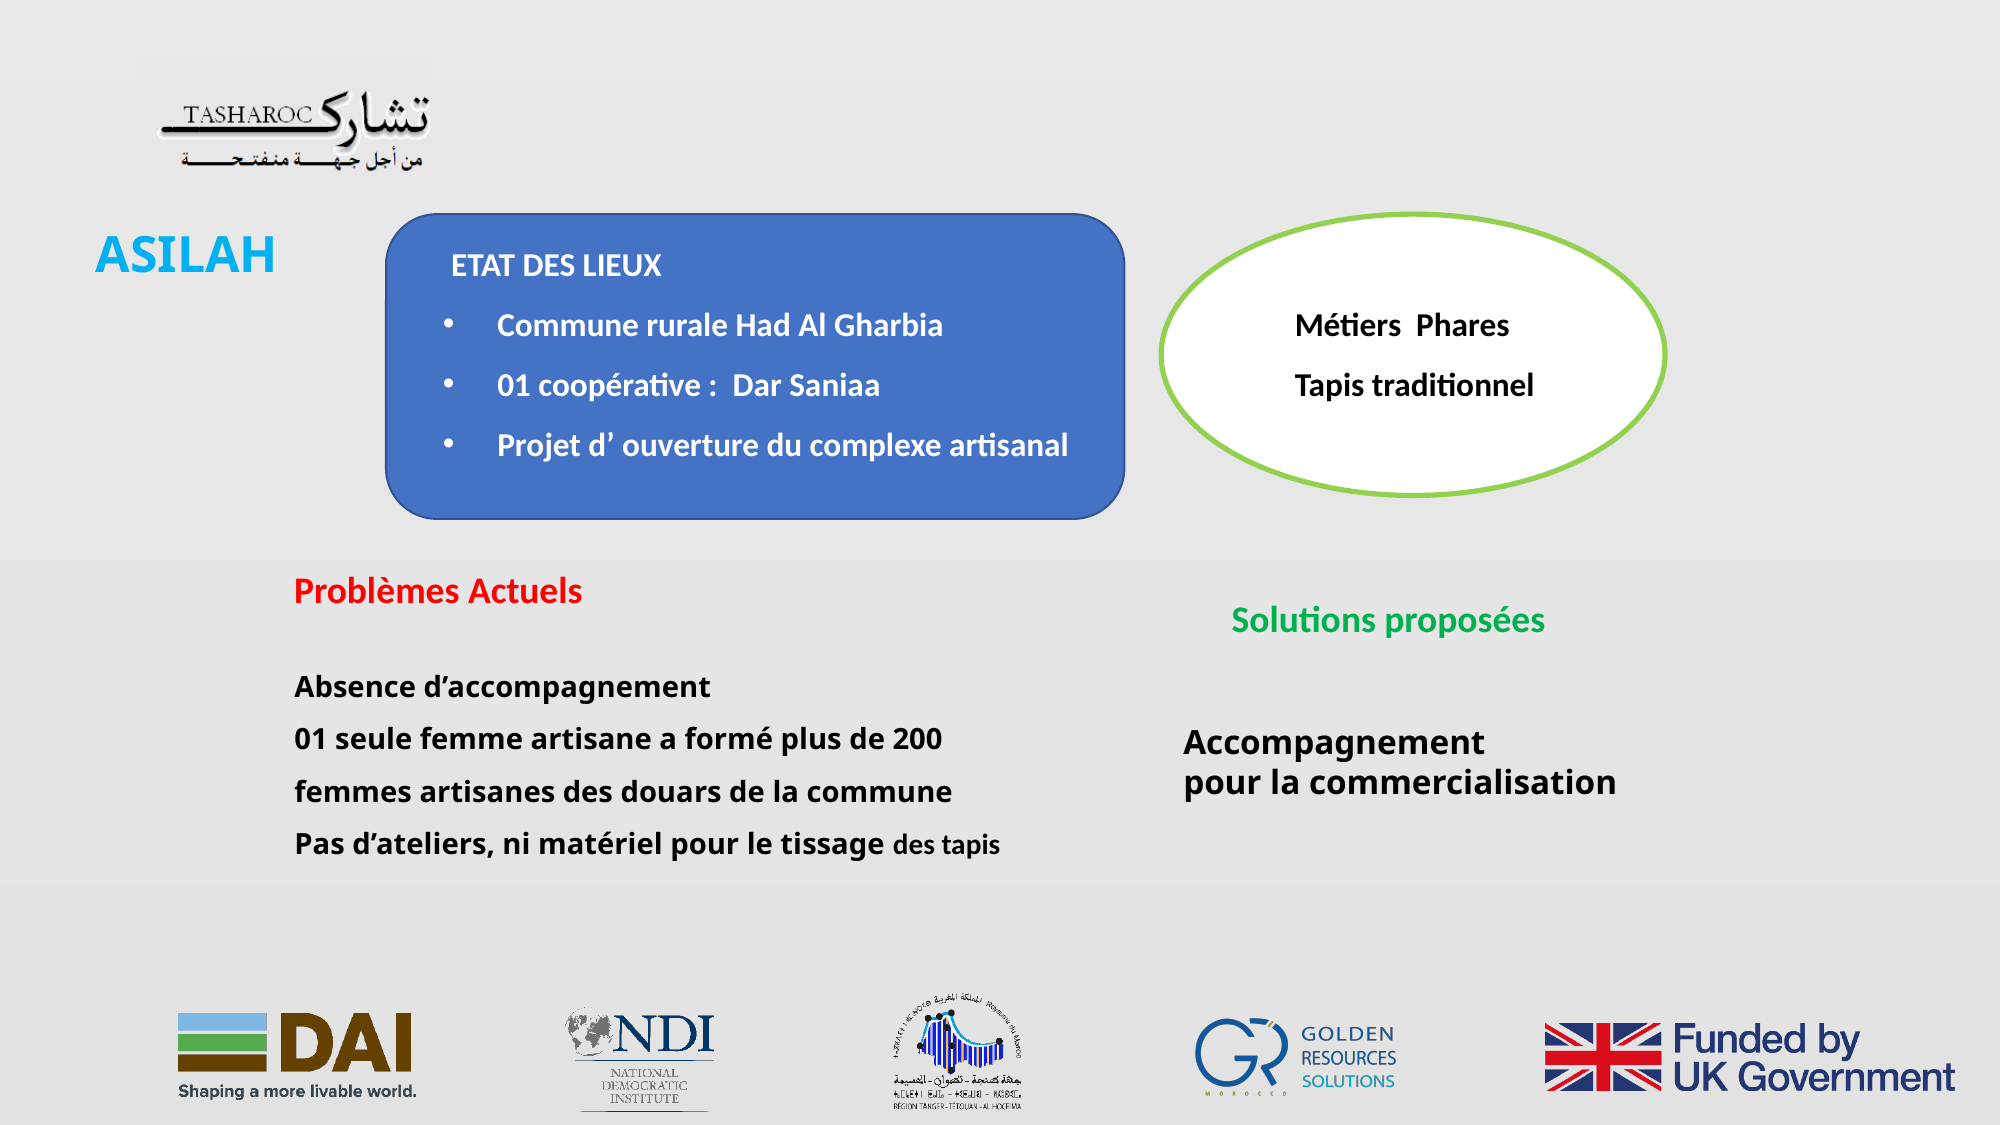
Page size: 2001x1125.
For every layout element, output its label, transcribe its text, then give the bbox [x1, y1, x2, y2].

text_box [384, 213, 1126, 520]
text_box Accompagnement pour la commercialisation [1168, 714, 1755, 849]
picture [178, 1013, 416, 1100]
picture [1545, 1023, 1955, 1091]
picture [1193, 1015, 1397, 1098]
text_box Problèmes Actuels [279, 558, 702, 618]
text_box Métiers Phares Tapis traditionnel [1279, 275, 1643, 411]
text_box Solutions proposées [1216, 587, 1639, 648]
text_box ETAT DES LIEUX Commune rurale Had Al Gharbia 01 coopérative : Dar Saniaa Projet d’ ouverture du complexe artisanal [427, 215, 1143, 471]
text_box ASILAH [80, 214, 327, 290]
picture [882, 976, 1032, 1125]
text_box Absence d’accompagnement 01 seule femme artisane a formé plus de 200 femmes artisanes des douars de la commune Pas d’ateliers, ni matériel pour le tissage des tapis [279, 643, 1065, 868]
picture [564, 1007, 714, 1112]
text_box [1160, 213, 1667, 497]
picture [137, 59, 433, 200]
